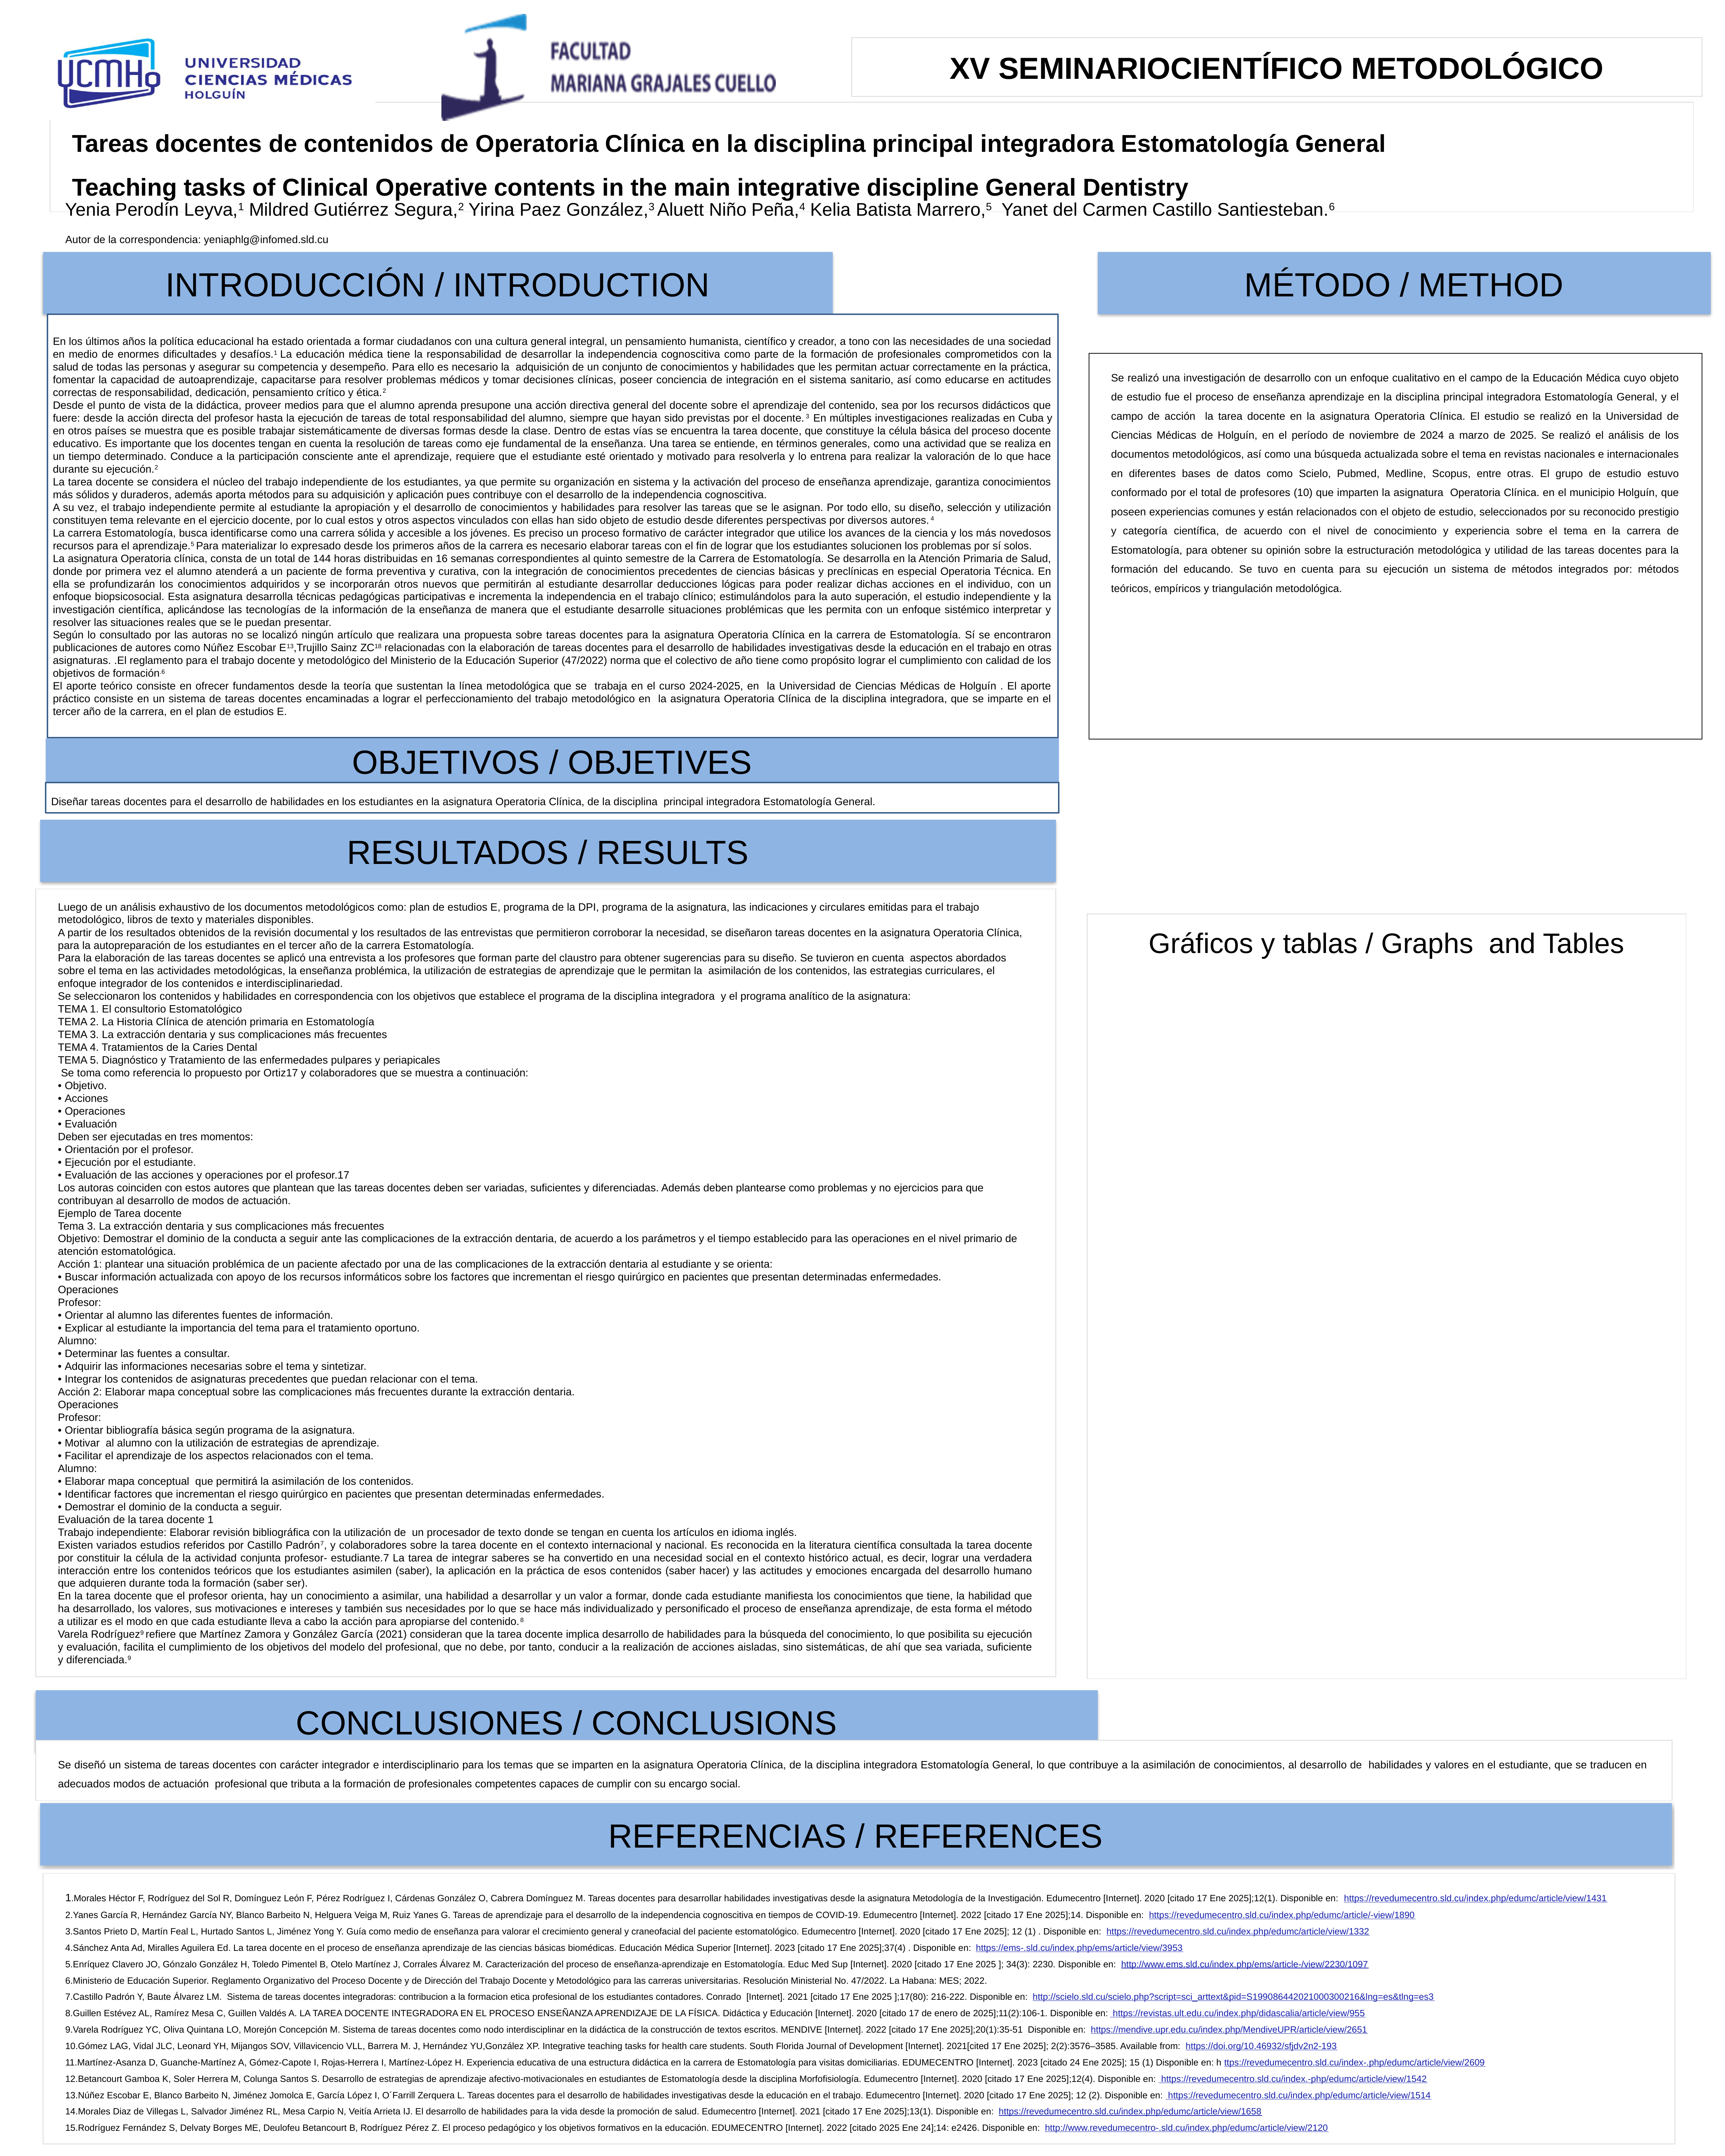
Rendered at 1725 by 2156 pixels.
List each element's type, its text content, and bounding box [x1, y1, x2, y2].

text_box Luego de un análisis exhaustivo de los documentos metodológicos como: plan de estudios E, programa de la DPI, programa de la asignatura, las indicaciones y circulares emitidas para el trabajo metodológico, libros de texto y materiales disponibles. A partir de los resultados obtenidos de la revisión documental y los resultados de las entrevistas que permitieron corroborar la necesidad, se diseñaron tareas docentes en la asignatura Operatoria Clínica, para la autopreparación de los estudiantes en el tercer año de la carrera Estomatología. Para la elaboración de las tareas docentes se aplicó una entrevista a los profesores que forman parte del claustro para obtener sugerencias para su diseño. Se tuvieron en cuenta aspectos abordados sobre el tema en las actividades metodológicas, la enseñanza problémica, la utilización de estrategias de aprendizaje que le permitan la asimilación de los contenidos, las estrategias curriculares, el enfoque integrador de los contenidos e interdisciplinariedad. Se seleccionaron los contenidos y habilidades en correspondencia con los objetivos que establece el programa de la disciplina integradora y el programa analítico de la asignatura: TEMA 1. El consultorio Estomatológico TEMA 2. La Historia Clínica de atención primaria en Estomatología TEMA 3. La extracción dentaria y sus complicaciones más frecuentes TEMA 4. Tratamientos de la Caries Dental TEMA 5. Diagnóstico y Tratamiento de las enfermedades pulpares y periapicales Se toma como referencia lo propuesto por Ortiz17 y colaboradores que se muestra a continuación: • Objetivo. • Acciones • Operaciones • Evaluación Deben ser ejecutadas en tres momentos: • Orientación por el profesor. • Ejecución por el estudiante. • Evaluación de las acciones y operaciones por el profesor.17 Los autoras coinciden con estos autores que plantean que las tareas docentes deben ser variadas, suficientes y diferenciadas. Además deben plantearse como problemas y no ejercicios para que contribuyan al desarrollo de modos de actuación. Ejemplo de Tarea docente Tema 3. La extracción dentaria y sus complicaciones más frecuentes Objetivo: Demostrar el dominio de la conducta a seguir ante las complicaciones de la extracción dentaria, de acuerdo a los parámetros y el tiempo establecido para las operaciones en el nivel primario de atención estomatológica. Acción 1: plantear una situación problémica de un paciente afectado por una de las complicaciones de la extracción dentaria al estudiante y se orienta: • Buscar información actualizada con apoyo de los recursos informáticos sobre los factores que incrementan el riesgo quirúrgico en pacientes que presentan determinadas enfermedades. Operaciones Profesor: • Orientar al alumno las diferentes fuentes de información. • Explicar al estudiante la importancia del tema para el tratamiento oportuno. Alumno: • Determinar las fuentes a consultar. • Adquirir las informaciones necesarias sobre el tema y sintetizar. • Integrar los contenidos de asignaturas precedentes que puedan relacionar con el tema. Acción 2: Elaborar mapa conceptual sobre las complicaciones más frecuentes durante la extracción dentaria. Operaciones Profesor: • Orientar bibliografía básica según programa de la asignatura. • Motivar al alumno con la utilización de estrategias de aprendizaje. • Facilitar el aprendizaje de los aspectos relacionados con el tema. Alumno: • Elaborar mapa conceptual que permitirá la asimilación de los contenidos. • Identificar factores que incrementan el riesgo quirúrgico en pacientes que presentan determinadas enfermedades. • Demostrar el dominio de la conducta a seguir. Evaluación de la tarea docente 1 Trabajo independiente: Elaborar revisión bibliográfica con la utilización de un procesador de texto donde se tengan en cuenta los artículos en idioma inglés. Existen variados estudios referidos por Castillo Padrón7, y colaboradores sobre la tarea docente en el contexto internacional y nacional. Es reconocida en la literatura científica consultada la tarea docente por constituir la célula de la actividad conjunta profesor- estudiante.7 La tarea de integrar saberes se ha convertido en una necesidad social en el contexto histórico actual, es decir, lograr una verdadera interacción entre los contenidos teóricos que los estudiantes asimilen (saber), la aplicación en la práctica de esos contenidos (saber hacer) y las actitudes y emociones encargada del desarrollo humano que adquieren durante toda la formación (saber ser). En la tarea docente que el profesor orienta, hay un conocimiento a asimilar, una habilidad a desarrollar y un valor a formar, donde cada estudiante manifiesta los conocimientos que tiene, la habilidad que ha desarrollado, los valores, sus motivaciones e intereses y también sus necesidades por lo que se hace más individualizado y personificado el proceso de enseñanza aprendizaje, de esta forma el método a utilizar es el modo en que cada estudiante lleva a cabo la acción para apropiarse del contenido.8 Varela Rodríguez9 refiere que Martínez Zamora y González García (2021) consideran que la tarea docente implica desarrollo de habilidades para la búsqueda del conocimiento, lo que posibilita su ejecución y evaluación, facilita el cumplimiento de los objetivos del modelo del profesional, que no debe, por tanto, conducir a la realización de acciones aisladas, sino sistemáticas, de ahí que sea variada, suficiente y diferenciada.9 [35, 889, 1056, 1677]
picture [441, 14, 776, 121]
picture [47, 23, 375, 120]
text_box XV SEMINARIOCIENTÍFICO METODOLÓGICO [851, 38, 1702, 96]
text_box Se realizó una investigación de desarrollo con un enfoque cualitativo en el campo de la Educación Médica cuyo objeto de estudio fue el proceso de enseñanza aprendizaje en la disciplina principal integradora Estomatología General, y el campo de acción la tarea docente en la asignatura Operatoria Clínica. El estudio se realizó en la Universidad de Ciencias Médicas de Holguín, en el período de noviembre de 2024 a marzo de 2025. Se realizó el análisis de los documentos metodológicos, así como una búsqueda actualizada sobre el tema en revistas nacionales e internacionales en diferentes bases de datos como Scielo, Pubmed, Medline, Scopus, entre otras. El grupo de estudio estuvo conformado por el total de profesores (10) que imparten la asignatura Operatoria Clínica. en el municipio Holguín, que poseen experiencias comunes y están relacionados con el objeto de estudio, seleccionados por su reconocido prestigio y categoría científica, de acuerdo con el nivel de conocimiento y experiencia sobre el tema en la carrera de Estomatología, para obtener su opinión sobre la estructuración metodológica y utilidad de las tareas docentes para la formación del educando. Se tuvo en cuenta para su ejecución un sistema de métodos integrados por: métodos teóricos, empíricos y triangulación metodológica. [1089, 353, 1702, 739]
text_box OBJETIVOS / OBJETIVES [45, 738, 1060, 783]
text_box RESULTADOS / RESULTS [40, 819, 1056, 882]
text_box CONCLUSIONES / CONCLUSIONS [36, 1690, 1098, 1740]
text_box REFERENCIAS / REFERENCES [40, 1803, 1672, 1866]
text_box Diseñar tareas docentes para el desarrollo de habilidades en los estudiantes en la asignatura Operatoria Clínica, de la disciplina principal integradora Estomatología General. [45, 782, 1059, 814]
text_box INTRODUCCIÓN / INTRODUCTION [43, 252, 833, 314]
text_box Yenia Perodín Leyva,1 Mildred Gutiérrez Segura,2 Yirina Paez González,3 Aluett Niño Peña,4 Kelia Batista Marrero,5 Yanet del Carmen Castillo Santiesteban.6 Autor de la correspondencia: yeniaphlg@infomed.sld.cu [43, 176, 1594, 264]
text_box Tareas docentes de contenidos de Operatoria Clínica en la disciplina principal integradora Estomatología General Teaching tasks of Clinical Operative contents in the main integrative discipline General Dentistry [50, 102, 1694, 212]
text_box 1.Morales Héctor F, Rodríguez del Sol R, Domínguez León F, Pérez Rodríguez I, Cárdenas González O, Cabrera Domínguez M. Tareas docentes para desarrollar habilidades investigativas desde la asignatura Metodología de la Investigación. Edumecentro [Internet]. 2020 [citado 17 Ene 2025];12(1). Disponible en: https://revedumecentro.sld.cu/index.php/edumc/article/view/1431 2.Yanes García R, Hernández García NY, Blanco Barbeito N, Helguera Veiga M, Ruiz Yanes G. Tareas de aprendizaje para el desarrollo de la independencia cognoscitiva en tiempos de COVID-19. Edumecentro [Internet]. 2022 [citado 17 Ene 2025];14. Disponible en: https://revedumecentro.sld.cu/index.php/edumc/article/-view/1890 3.Santos Prieto D, Martín Feal L, Hurtado Santos L, Jiménez Yong Y. Guía como medio de enseñanza para valorar el crecimiento general y craneofacial del paciente estomatológico. Edumecentro [Internet]. 2020 [citado 17 Ene 2025]; 12 (1) . Disponible en: https://revedumecentro.sld.cu/index.php/edumc/article/view/1332 4.Sánchez Anta Ad, Miralles Aguilera Ed. La tarea docente en el proceso de enseñanza aprendizaje de las ciencias básicas biomédicas. Educación Médica Superior [Internet]. 2023 [citado 17 Ene 2025];37(4) . Disponible en: https://ems-.sld.cu/index.php/ems/article/view/3953 5.Enríquez Clavero JO, Gónzalo González H, Toledo Pimentel B, Otelo Martínez J, Corrales Álvarez M. Caracterización del proceso de enseñanza-aprendizaje en Estomatología. Educ Med Sup [Internet]. 2020 [citado 17 Ene 2025 ]; 34(3): 2230. Disponible en: http://www.ems.sld.cu/index.php/ems/article-/view/2230/1097 6.Ministerio de Educación Superior. Reglamento Organizativo del Proceso Docente y de Dirección del Trabajo Docente y Metodológico para las carreras universitarias. Resolución Ministerial No. 47/2022. La Habana: MES; 2022. 7.Castillo Padrón Y, Baute Álvarez LM. Sistema de tareas docentes integradoras: contribucion a la formacion etica profesional de los estudiantes contadores. Conrado [Internet]. 2021 [citado 17 Ene 2025 ];17(80): 216-222. Disponible en: http://scielo.sld.cu/scielo.php?script=sci_arttext&pid=S199086442021000300216&lng=es&tlng=es3 8.Guillen Estévez AL, Ramírez Mesa C, Guillen Valdés A. LA TAREA DOCENTE INTEGRADORA EN EL PROCESO ENSEÑANZA APRENDIZAJE DE LA FÍSICA. Didáctica y Educación [Internet]. 2020 [citado 17 de enero de 2025];11(2):106-1. Disponible en: https://revistas.ult.edu.cu/index.php/didascalia/article/view/955 9.Varela Rodríguez YC, Oliva Quintana LO, Morejón Concepción M. Sistema de tareas docentes como nodo interdisciplinar en la didáctica de la construcción de textos escritos. MENDIVE [Internet]. 2022 [citado 17 Ene 2025];20(1):35-51 Disponible en: https://mendive.upr.edu.cu/index.php/MendiveUPR/article/view/2651 10.Gómez LAG, Vidal JLC, Leonard YH, Mijangos SOV, Villavicencio VLL, Barrera M. J, Hernández YU,González XP. Integrative teaching tasks for health care students. South Florida Journal of Development [Internet]. 2021[cited 17 Ene 2025]; 2(2):3576–3585. Available from: https://doi.org/10.46932/sfjdv2n2-193 11.Martínez-Asanza D, Guanche-Martínez A, Gómez-Capote I, Rojas-Herrera I, Martínez-López H. Experiencia educativa de una estructura didáctica en la carrera de Estomatología para visitas domiciliarias. EDUMECENTRO [Internet]. 2023 [citado 24 Ene 2025]; 15 (1) Disponible en: https://revedumecentro.sld.cu/index-.php/edumc/article/view/2609 12.Betancourt Gamboa K, Soler Herrera M, Colunga Santos S. Desarrollo de estrategias de aprendizaje afectivo-motivacionales en estudiantes de Estomatología desde la disciplina Morfofisiología. Edumecentro [Internet]. 2020 [citado 17 Ene 2025];12(4). Disponible en: https://revedumecentro.sld.cu/index.-php/edumc/article/view/1542 13.Núñez Escobar E, Blanco Barbeito N, Jiménez Jomolca E, García López I, O´Farrill Zerquera L. Tareas docentes para el desarrollo de habilidades investigativas desde la educación en el trabajo. Edumecentro [Internet]. 2020 [citado 17 Ene 2025]; 12 (2). Disponible en: https://revedumecentro.sld.cu/index.php/edumc/article/view/1514 14.Morales Diaz de Villegas L, Salvador Jiménez RL, Mesa Carpio N, Veitía Arrieta IJ. El desarrollo de habilidades para la vida desde la promoción de salud. Edumecentro [Internet]. 2021 [citado 17 Ene 2025];13(1). Disponible en: https://revedumecentro.sld.cu/index.php/edumc/article/view/1658 15.Rodríguez Fernández S, Delvaty Borges ME, Deulofeu Betancourt B, Rodríguez Pérez Z. El proceso pedagógico y los objetivos formativos en la educación. EDUMECENTRO [Internet]. 2022 [citado 2025 Ene 24];14: e2426. Disponible en: http://www.revedumecentro-.sld.cu/index.php/edumc/article/view/2120 [43, 1873, 1675, 2144]
text_box Gráficos y tablas / Graphs and Tables [1087, 914, 1686, 1679]
text_box Se diseñó un sistema de tareas docentes con carácter integrador e interdisciplinario para los temas que se imparten en la asignatura Operatoria Clínica, de la disciplina integradora Estomatología General, lo que contribuye a la asimilación de conocimientos, al desarrollo de habilidades y valores en el estudiante, que se traducen en adecuados modos de actuación profesional que tributa a la formación de profesionales competentes capaces de cumplir con su encargo social. [36, 1740, 1672, 1801]
text_box En los últimos años la política educacional ha estado orientada a formar ciudadanos con una cultura general integral, un pensamiento humanista, científico y creador, a tono con las necesidades de una sociedad en medio de enormes dificultades y desafíos.1 La educación médica tiene la responsabilidad de desarrollar la independencia cognoscitiva como parte de la formación de profesionales comprometidos con la salud de todas las personas y asegurar su competencia y desempeño. Para ello es necesario la adquisición de un conjunto de conocimientos y habilidades que les permitan actuar correctamente en la práctica, fomentar la capacidad de autoaprendizaje, capacitarse para resolver problemas médicos y tomar decisiones clínicas, poseer conciencia de integración en el sistema sanitario, así como educarse en actitudes correctas de responsabilidad, dedicación, pensamiento crítico y ética.2 Desde el punto de vista de la didáctica, proveer medios para que el alumno aprenda presupone una acción directiva general del docente sobre el aprendizaje del contenido, sea por los recursos didácticos que fuere: desde la acción directa del profesor hasta la ejecución de tareas de total responsabilidad del alumno, siempre que hayan sido previstas por el docente.3 En múltiples investigaciones realizadas en Cuba y en otros países se muestra que es posible trabajar sistemáticamente de diversas formas desde la clase. Dentro de estas vías se encuentra la tarea docente, que constituye la célula básica del proceso docente educativo. Es importante que los docentes tengan en cuenta la resolución de tareas como eje fundamental de la enseñanza. Una tarea se entiende, en términos generales, como una actividad que se realiza en un tiempo determinado. Conduce a la participación consciente ante el aprendizaje, requiere que el estudiante esté orientado y motivado para resolverla y lo entrena para realizar la valoración de lo que hace durante su ejecución.2 La tarea docente se considera el núcleo del trabajo independiente de los estudiantes, ya que permite su organización en sistema y la activación del proceso de enseñanza aprendizaje, garantiza conocimientos más sólidos y duraderos, además aporta métodos para su adquisición y aplicación pues contribuye con el desarrollo de la independencia cognoscitiva. A su vez, el trabajo independiente permite al estudiante la apropiación y el desarrollo de conocimientos y habilidades para resolver las tareas que se le asignan. Por todo ello, su diseño, selección y utilización constituyen tema relevante en el ejercicio docente, por lo cual estos y otros aspectos vinculados con ellas han sido objeto de estudio desde diferentes perspectivas por diversos autores.4 La carrera Estomatología, busca identificarse como una carrera sólida y accesible a los jóvenes. Es preciso un proceso formativo de carácter integrador que utilice los avances de la ciencia y los más novedosos recursos para el aprendizaje.5 Para materializar lo expresado desde los primeros años de la carrera es necesario elaborar tareas con el fin de lograr que los estudiantes solucionen los problemas por sí solos. La asignatura Operatoria clínica, consta de un total de 144 horas distribuidas en 16 semanas correspondientes al quinto semestre de la Carrera de Estomatología. Se desarrolla en la Atención Primaria de Salud, donde por primera vez el alumno atenderá a un paciente de forma preventiva y curativa, con la integración de conocimientos precedentes de ciencias básicas y preclínicas en especial Operatoria Técnica. En ella se profundizarán los conocimientos adquiridos y se incorporarán otros nuevos que permitirán al estudiante desarrollar deducciones lógicas para poder realizar dichas acciones en el individuo, con un enfoque biopsicosocial. Esta asignatura desarrolla técnicas pedagógicas participativas e incrementa la independencia en el trabajo clínico; estimulándolos para la auto superación, el estudio independiente y la investigación científica, aplicándose las tecnologías de la información de la enseñanza de manera que el estudiante desarrolle situaciones problémicas que les permita con un enfoque sistémico interpretar y resolver las situaciones reales que se le puedan presentar. Según lo consultado por las autoras no se localizó ningún artículo que realizara una propuesta sobre tareas docentes para la asignatura Operatoria Clínica en la carrera de Estomatología. Sí se encontraron publicaciones de autores como Núñez Escobar E13,Trujillo Sainz ZC18 relacionadas con la elaboración de tareas docentes para el desarrollo de habilidades investigativas desde la educación en el trabajo en otras asignaturas. .El reglamento para el trabajo docente y metodológico del Ministerio de la Educación Superior (47/2022) norma que el colectivo de año tiene como propósito lograr el cumplimiento con calidad de los objetivos de formación.6 El aporte teórico consiste en ofrecer fundamentos desde la teoría que sustentan la línea metodológica que se trabaja en el curso 2024-2025, en la Universidad de Ciencias Médicas de Holguín . El aporte práctico consiste en un sistema de tareas docentes encaminadas a lograr el perfeccionamiento del trabajo metodológico en la asignatura Operatoria Clínica de la disciplina integradora, que se imparte en el tercer año de la carrera, en el plan de estudios E. [47, 314, 1059, 738]
text_box MÉTODO / METHOD [1097, 252, 1711, 314]
